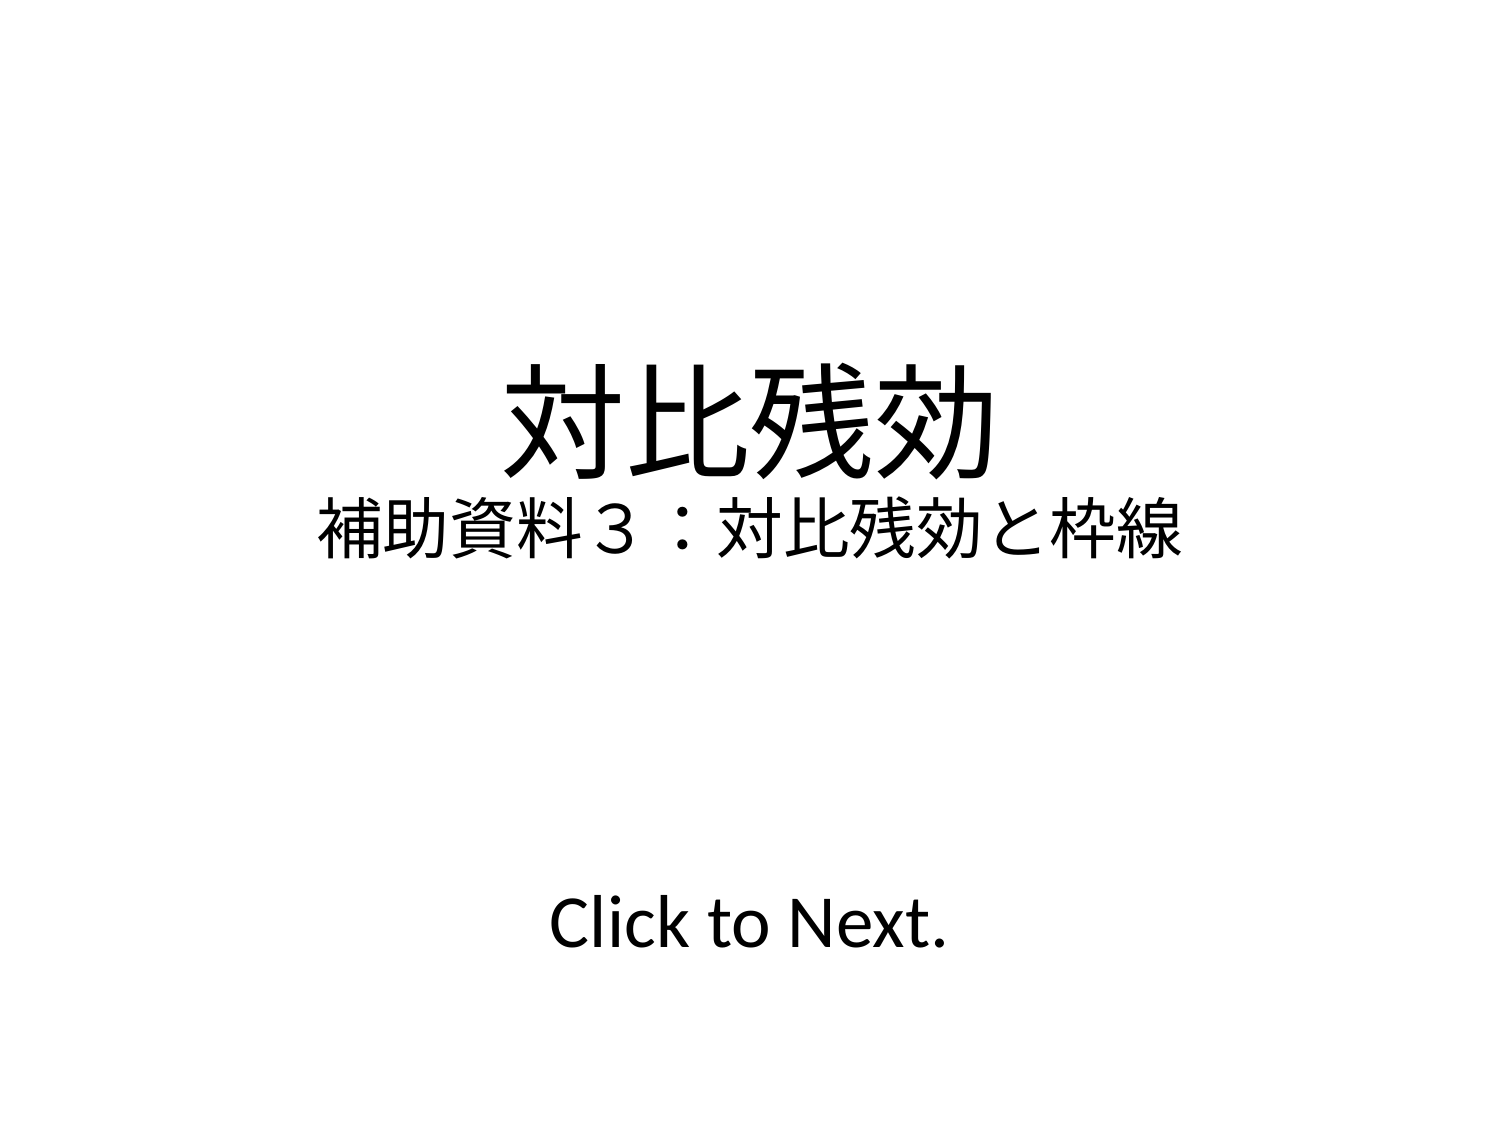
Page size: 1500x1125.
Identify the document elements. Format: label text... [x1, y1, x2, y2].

title 対比残効 補助資料３：対比残効と枠線 [112, 184, 1388, 576]
subtitle Click to Next. [187, 590, 1313, 1050]
